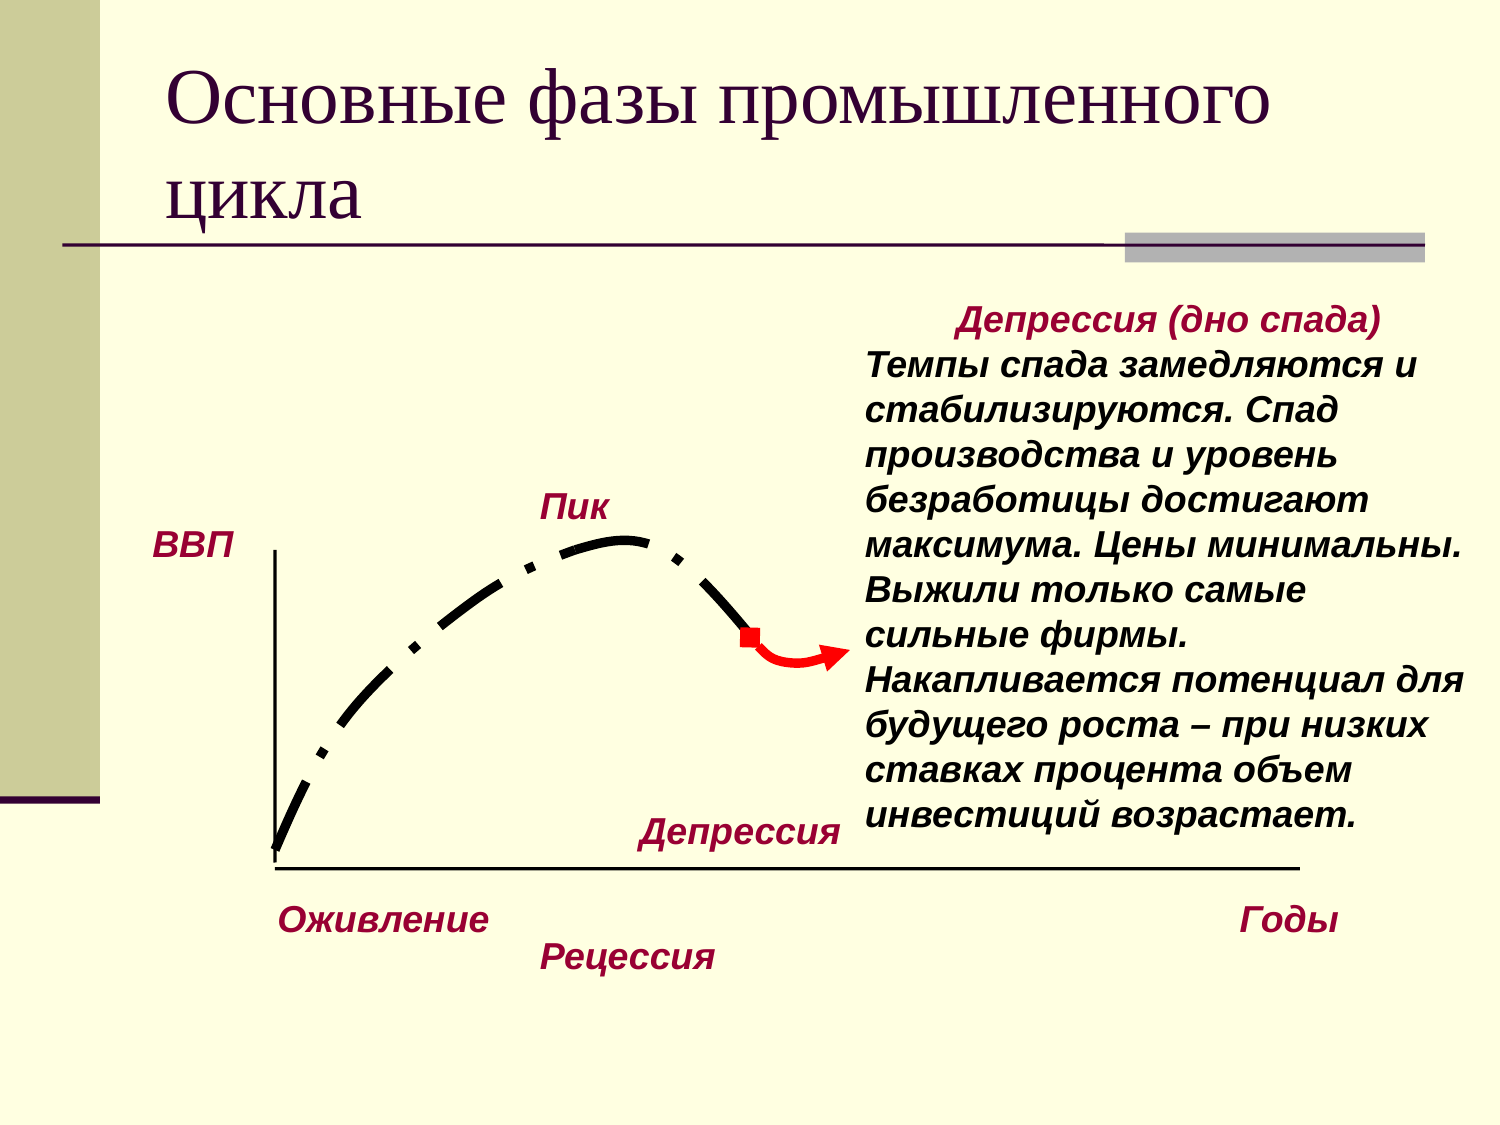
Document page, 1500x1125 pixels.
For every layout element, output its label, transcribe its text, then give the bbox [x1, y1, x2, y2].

text_box Депрессия (дно спада) Темпы спада замедляются и стабилизируются. Спад производства и уровень безработицы достигают максимума. Цены минимальны. Выжили только самые сильные фирмы. Накапливается потенциал для будущего роста – при низких ставках процента объем инвестиций возрастает. [849, 287, 1488, 843]
title Основные фазы промышленного цикла [149, 45, 1426, 234]
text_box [137, 474, 1438, 986]
